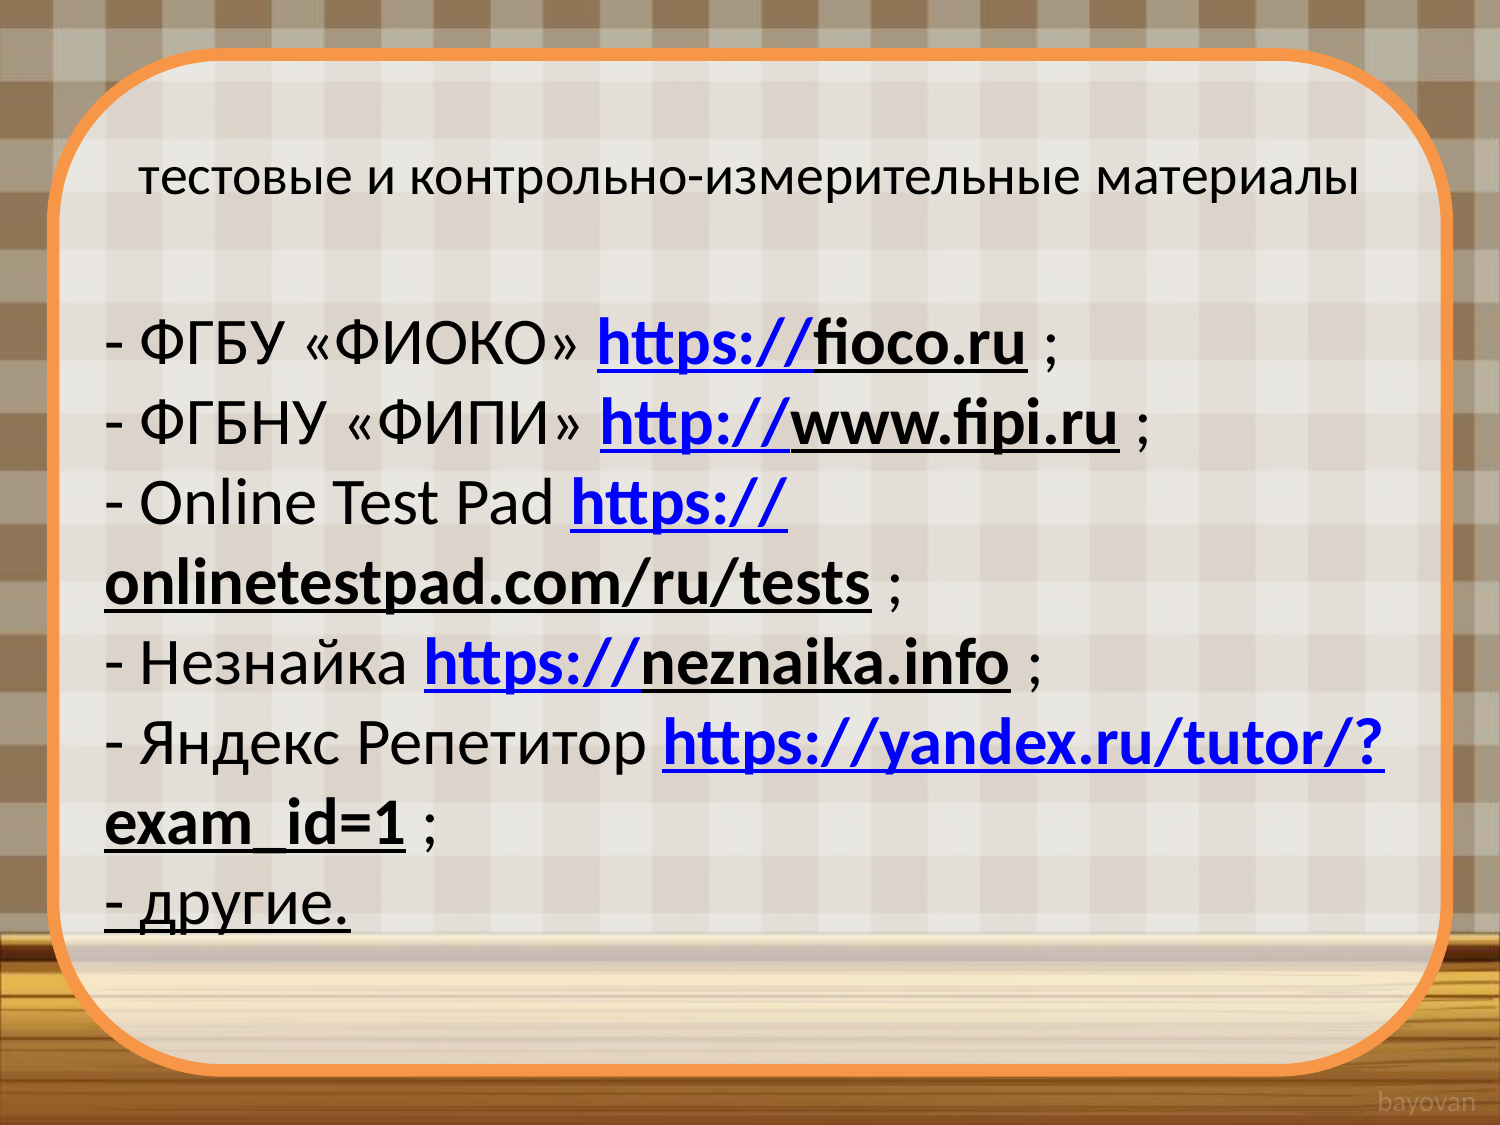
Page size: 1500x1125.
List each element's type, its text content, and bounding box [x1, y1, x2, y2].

title тестовые и контрольно-измерительные материалы [75, 45, 1425, 233]
text_box - ФГБУ «ФИОКО» https://fioco.ru ; - ФГБНУ «ФИПИ» http://www.fipi.ru ; - Online Test Pad https://onlinetestpad.com/ru/tests ; - Незнайка https://neznaika.info ; - Яндекс Репетитор https://yandex.ru/tutor/?exam_id=1 ; - другие. [89, 290, 1425, 1026]
picture [0, 0, 1500, 1125]
